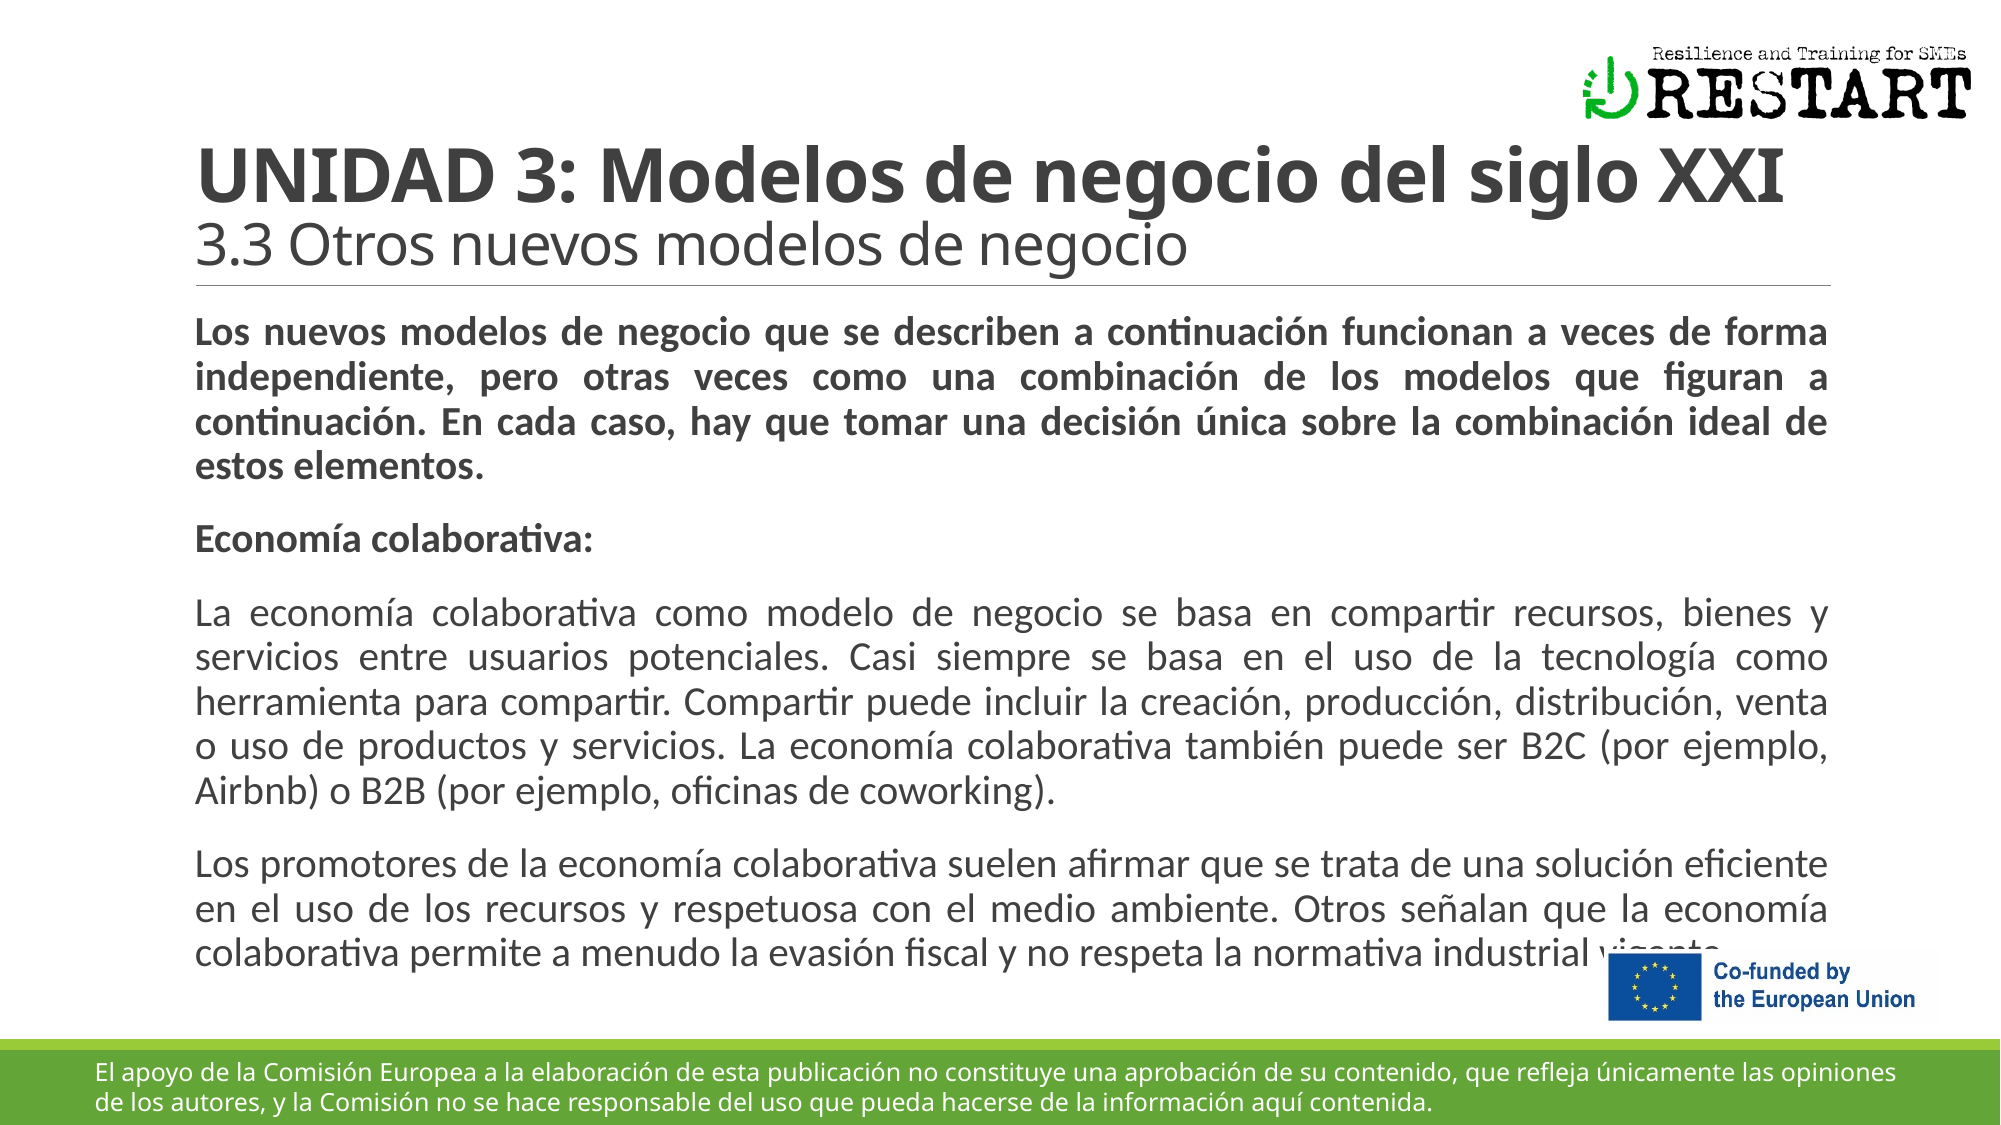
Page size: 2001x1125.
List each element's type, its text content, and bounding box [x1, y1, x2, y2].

picture [1582, 46, 1971, 119]
text_box El apoyo de la Comisión Europea a la elaboración de esta publicación no constituye una aprobación de su contenido, que refleja únicamente las opiniones de los autores, y la Comisión no se hace responsable del uso que pueda hacerse de la información aquí contenida. [79, 1049, 1925, 1124]
list Los nuevos modelos de negocio que se describen a continuación funcionan a veces de forma independiente, pero otras veces como una combinación de los modelos que figuran a continuación. En cada caso, hay que tomar una decisión única sobre la combinación ideal de estos elementos. Economía colaborativa: La economía colaborativa como modelo de negocio se basa en compartir recursos, bienes y servicios entre usuarios potenciales. Casi siempre se basa en el uso de la tecnología como herramienta para compartir. Compartir puede incluir la creación, producción, distribución, venta o uso de productos y servicios. La economía colaborativa también puede ser B2C (por ejemplo, Airbnb) o B2B (por ejemplo, oficinas de coworking). Los promotores de la economía colaborativa suelen afirmar que se trata de una solución eficiente en el uso de los recursos y respetuosa con el medio ambiente. Otros señalan que la economía colaborativa permite a menudo la evasión fiscal y no respeta la normativa industrial vigente. [180, 302, 1830, 998]
picture [1604, 949, 1938, 1026]
title UNIDAD 3: Modelos de negocio del siglo XXI 3.3 Otros nuevos modelos de negocio [180, 47, 1830, 285]
